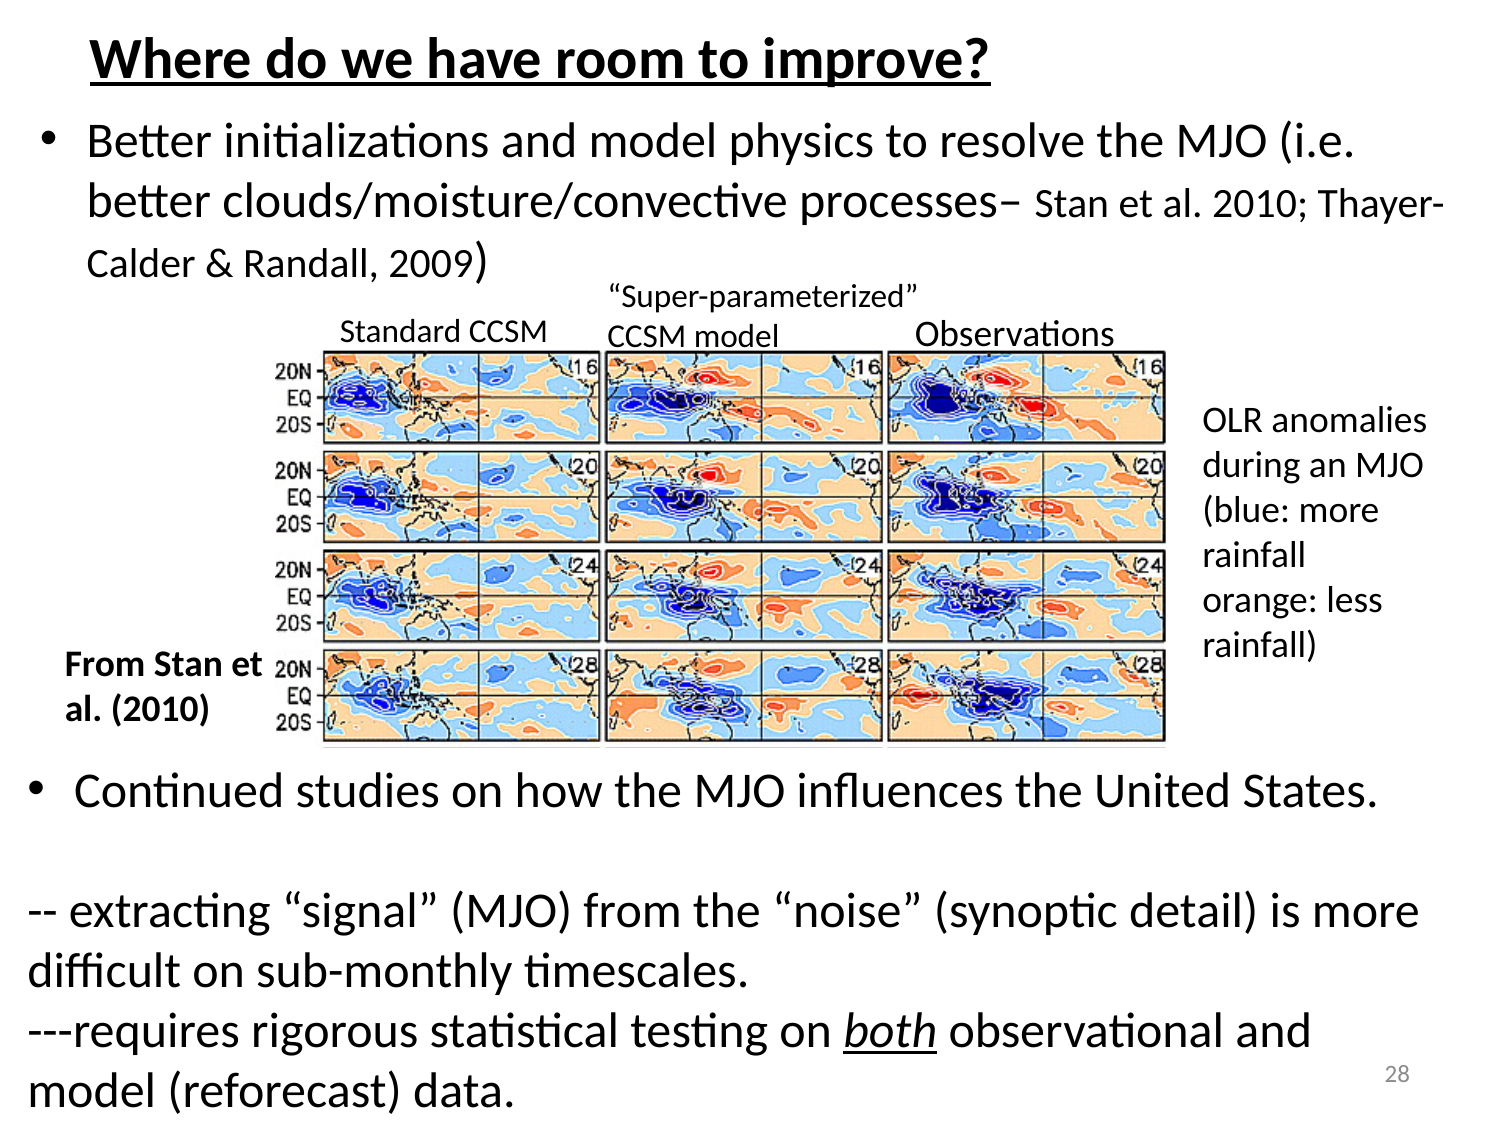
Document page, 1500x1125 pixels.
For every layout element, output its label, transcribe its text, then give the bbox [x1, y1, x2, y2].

picture [274, 349, 1166, 748]
text_box Where do we have room to improve? [74, 12, 1488, 98]
text_box Better initializations and model physics to resolve the MJO (i.e. better clouds/moisture/convective processes– Stan et al. 2010; Thayer-Calder & Randall, 2009) [24, 99, 1488, 775]
text_box From Stan et al. (2010) [50, 631, 269, 737]
slide_number 28 [1074, 1042, 1425, 1103]
text_box “Super-parameterized” CCSM model [592, 266, 950, 348]
text_box OLR anomalies during an MJO (blue: more rainfall orange: less rainfall) [1187, 387, 1463, 673]
text_box Standard CCSM [324, 301, 663, 348]
text_box Continued studies on how the MJO influences the United States. -- extracting “signal” (MJO) from the “noise” (synoptic detail) is more difficult on sub-monthly timescales. ---requires rigorous statistical testing on both observational and model (reforecast) data. [12, 749, 1450, 1125]
text_box Observations [950, 301, 1163, 349]
